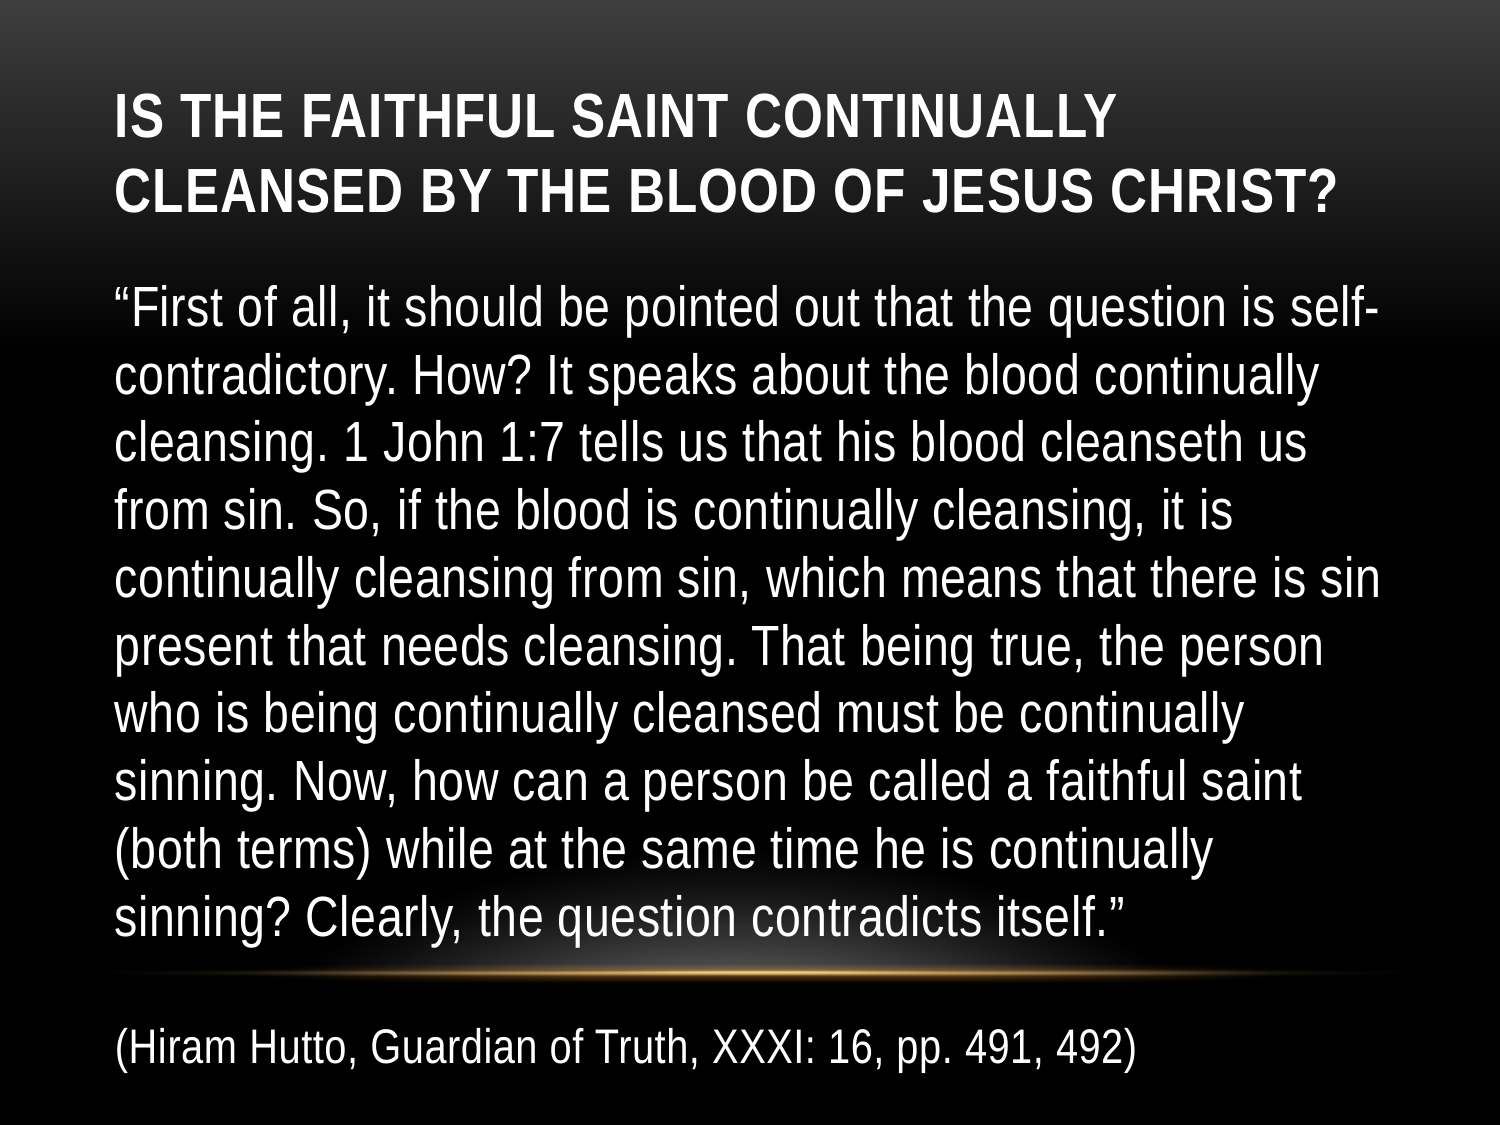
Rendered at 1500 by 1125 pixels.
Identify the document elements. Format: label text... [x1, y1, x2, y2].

list “First of all, it should be pointed out that the question is self-contradictory. How? It speaks about the blood continually cleansing. 1 John 1:7 tells us that his blood cleanseth us from sin. So, if the blood is continually cleansing, it is continually cleansing from sin, which means that there is sin present that needs cleansing. That being true, the person who is being continually cleansed must be continually sinning. Now, how can a person be called a faithful saint (both terms) while at the same time he is continually sinning? Clearly, the question contradicts itself.” (Hiram Hutto, Guardian of Truth, XXXI: 16, pp. 491, 492) [99, 262, 1400, 1100]
picture [0, 0, 1500, 1125]
title Is The Faithful Saint Continually Cleansed By The Blood Of Jesus Christ? [99, 45, 1400, 233]
